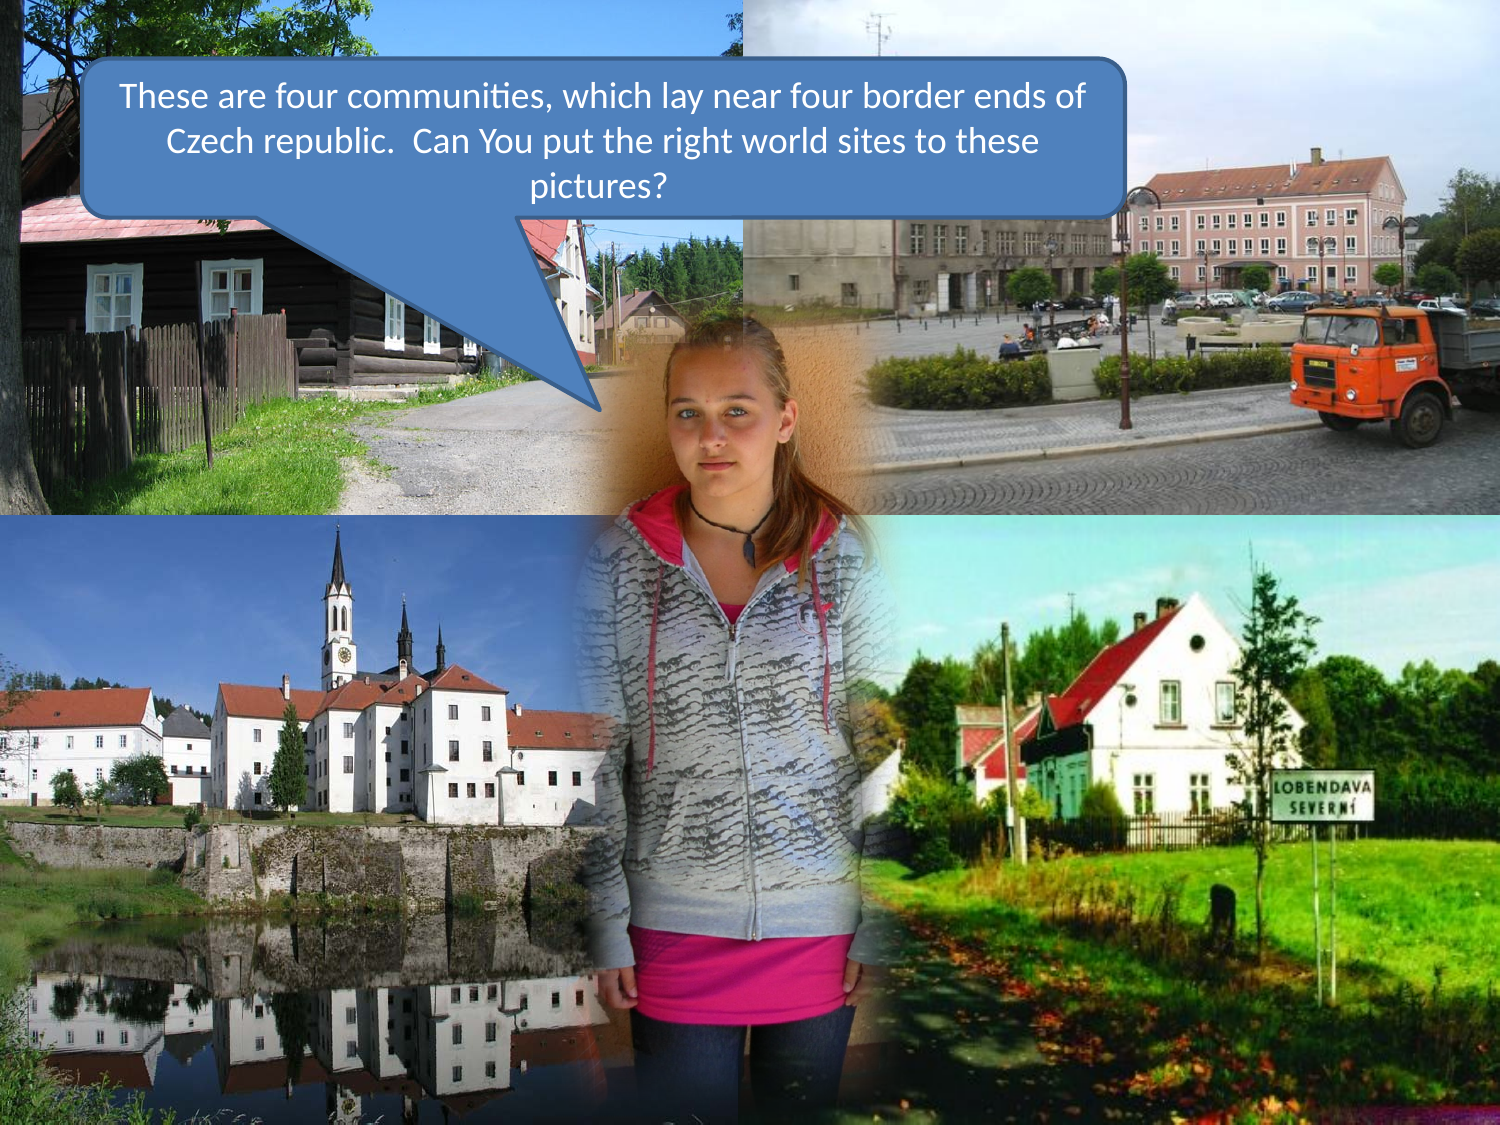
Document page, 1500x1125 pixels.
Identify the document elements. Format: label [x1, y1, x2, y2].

picture [0, 0, 1500, 1125]
list [743, 0, 1500, 515]
